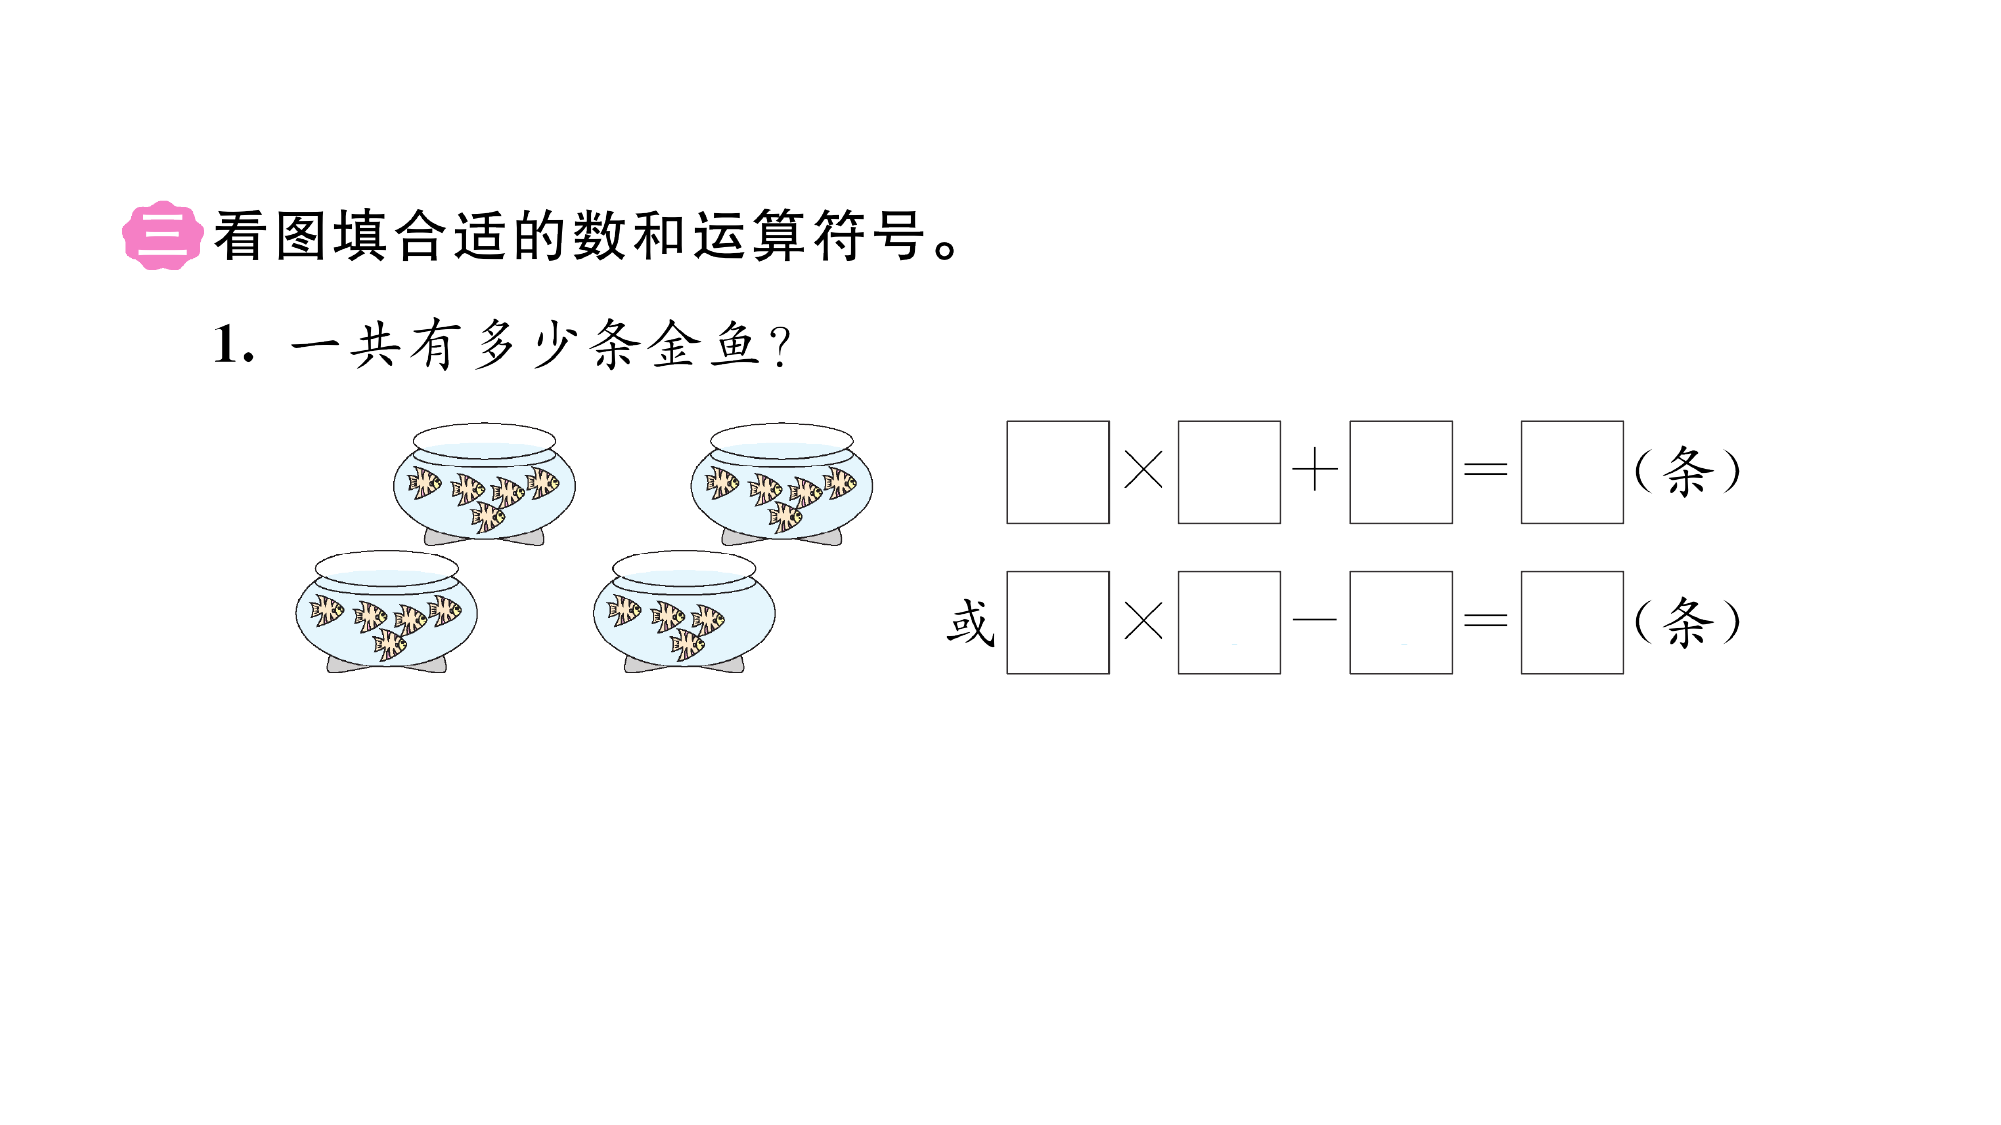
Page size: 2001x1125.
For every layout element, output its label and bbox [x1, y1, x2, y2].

picture [118, 177, 2000, 697]
